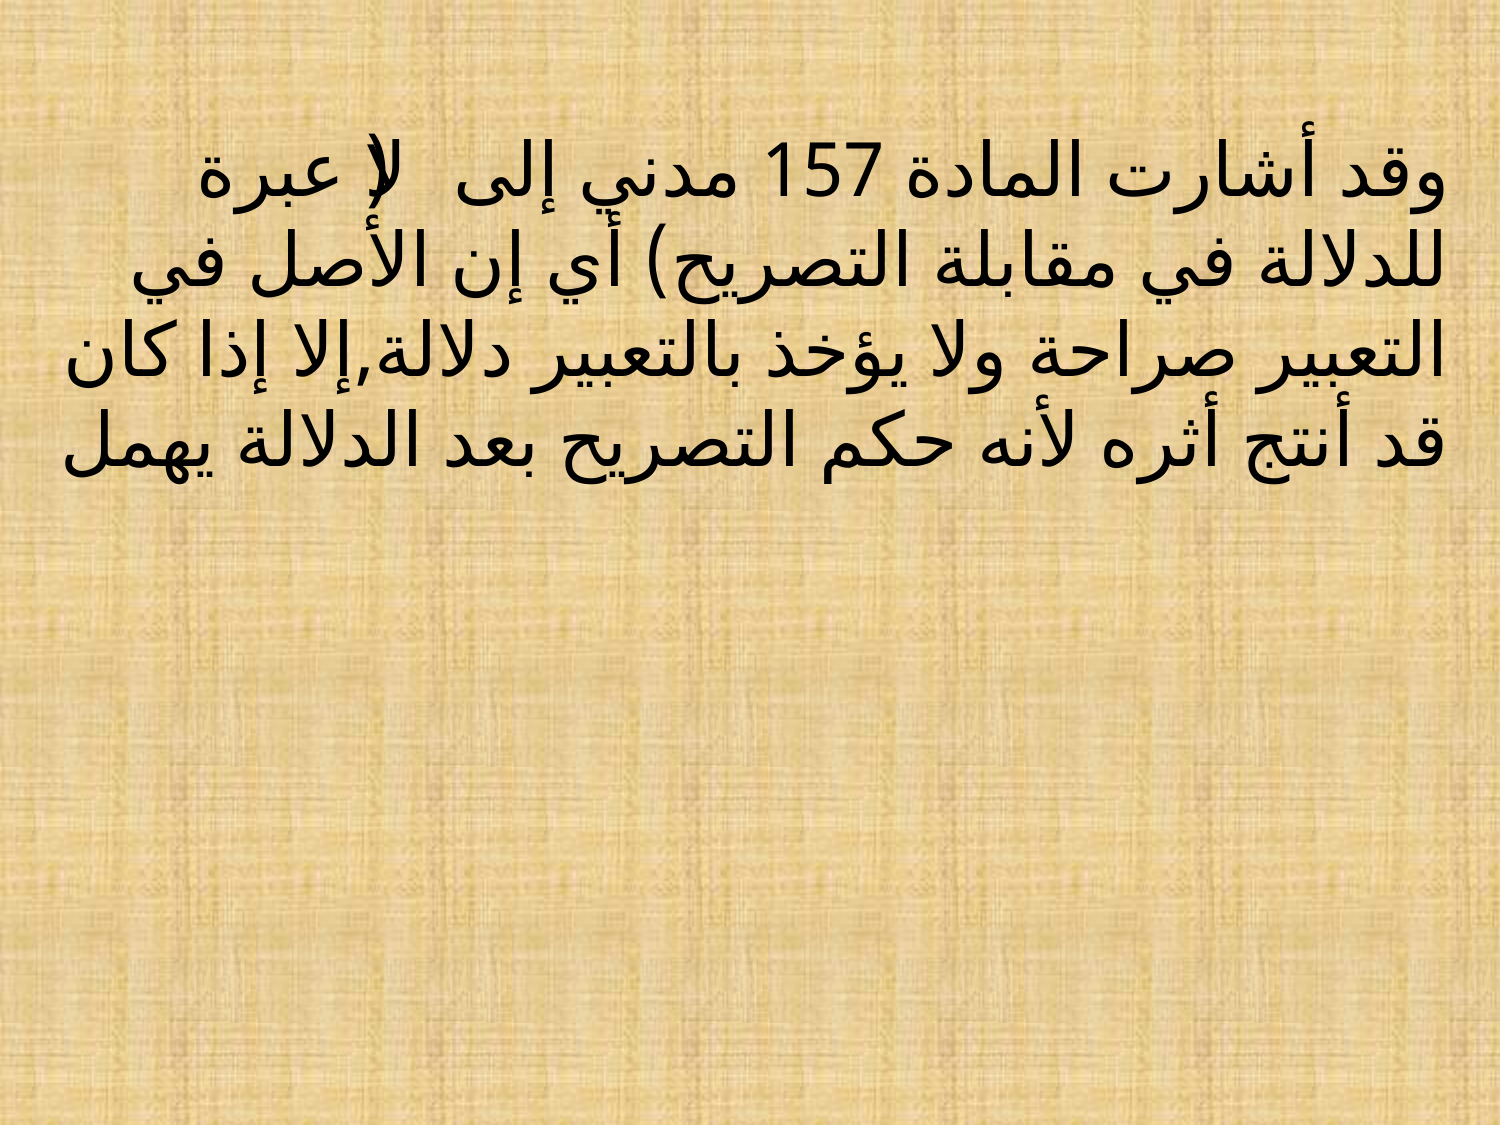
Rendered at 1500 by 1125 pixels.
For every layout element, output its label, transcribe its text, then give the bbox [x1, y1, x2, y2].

title وقد أشارت المادة 157 مدني إلى (لا عبرة للدلالة في مقابلة التصريح) أي إن الأصل في التعبير صراحة ولا يؤخذ بالتعبير دلالة,إلا إذا كان قد أنتج أثره لأنه حكم التصريح بعد الدلالة يهمل [35, 46, 1465, 556]
picture [0, 0, 1500, 1125]
